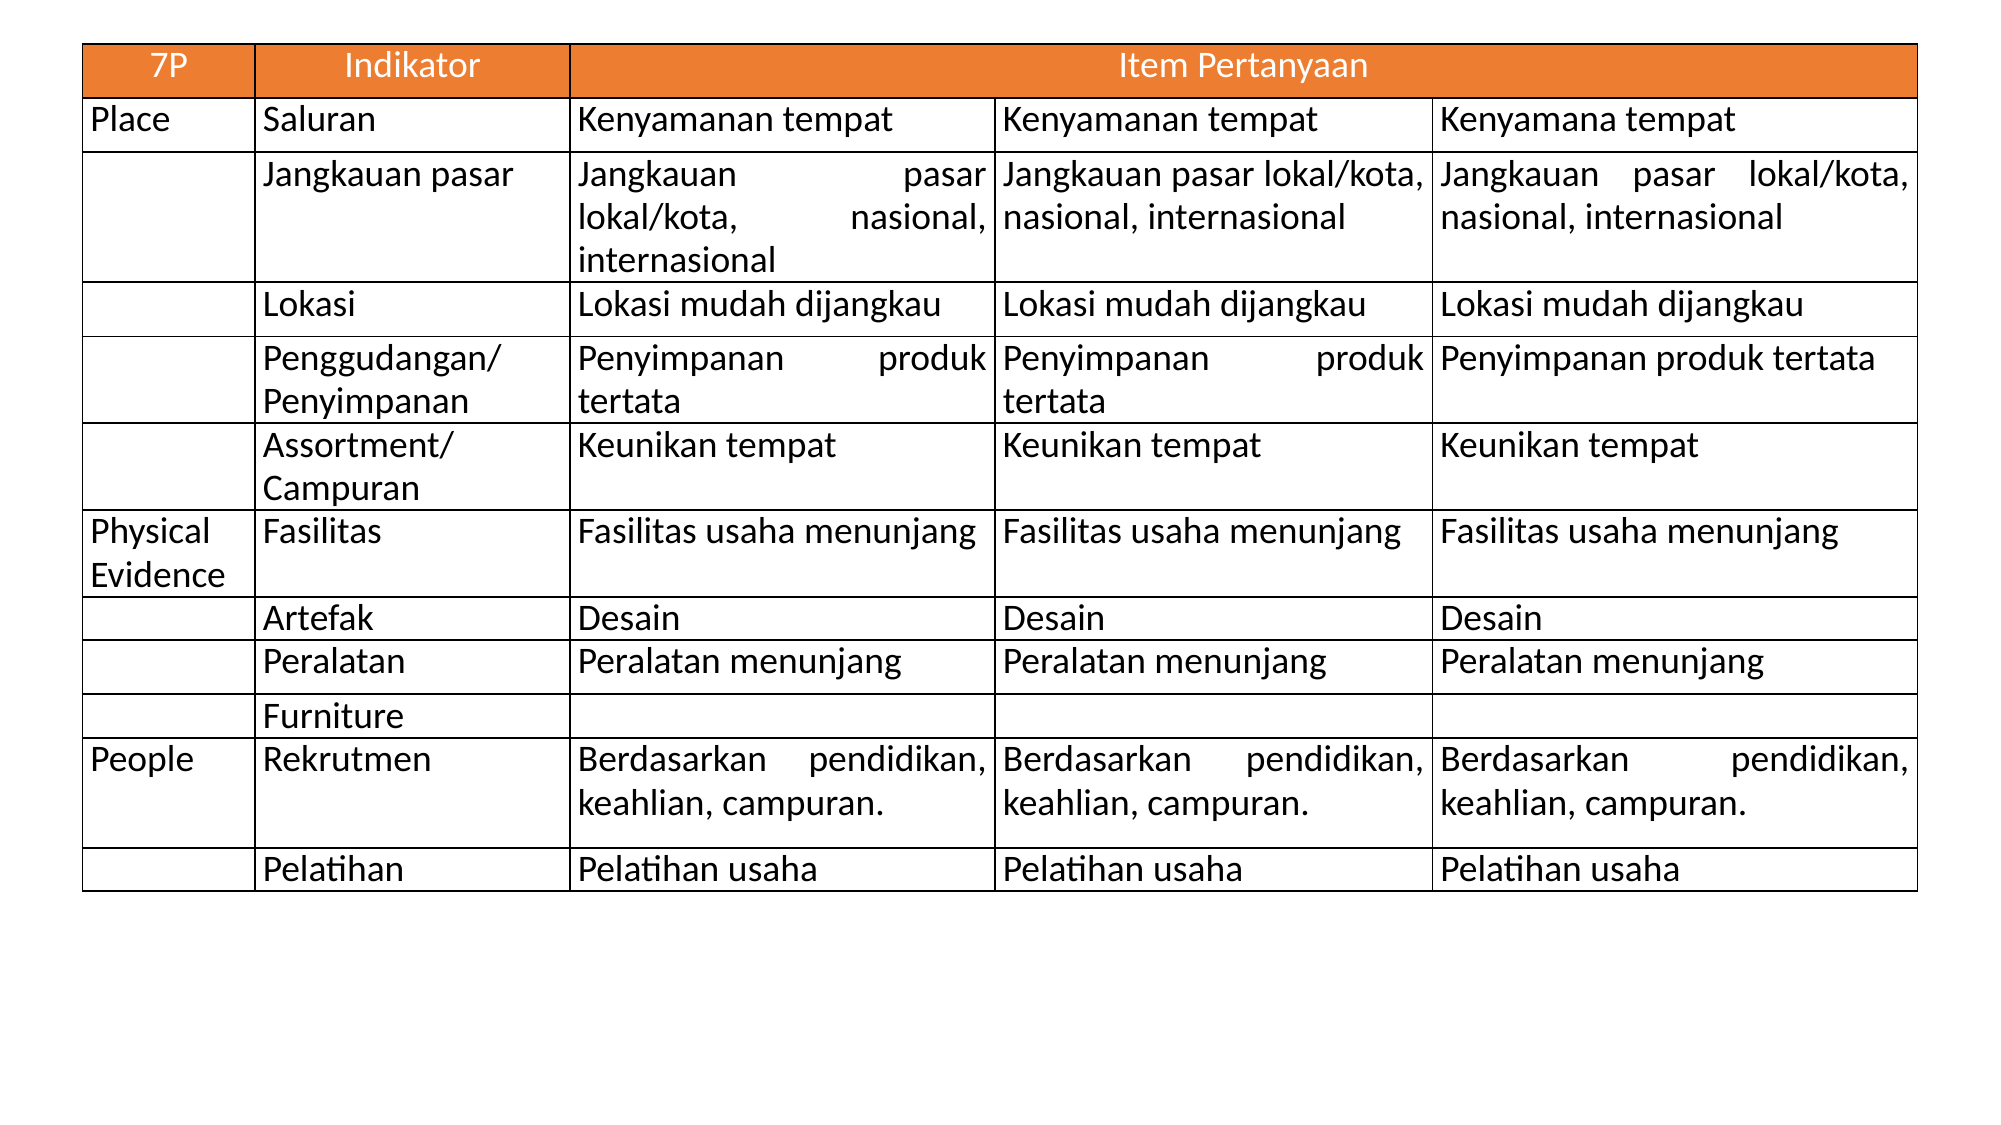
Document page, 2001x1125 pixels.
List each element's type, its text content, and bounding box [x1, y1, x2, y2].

table_cell Desain [571, 598, 994, 639]
table_cell Kenyamanan tempat [571, 99, 994, 151]
table_cell Kenyamana tempat [1433, 99, 1917, 151]
table_cell Berdasarkan pendidikan, keahlian, campuran. [1433, 739, 1917, 847]
table_cell Peralatan menunjang [571, 641, 994, 693]
table_cell Keunikan tempat [1433, 424, 1917, 509]
table_cell Fasilitas [256, 511, 569, 596]
table_cell Pelatihan usaha [996, 849, 1432, 890]
table_cell Furniture [256, 695, 569, 737]
table_cell [1433, 695, 1917, 737]
table_cell Jangkauan pasar lokal/kota, nasional, internasional [571, 153, 994, 281]
table_cell Berdasarkan pendidikan, keahlian, campuran. [996, 739, 1432, 847]
table_cell Peralatan [256, 641, 569, 693]
table_cell Penggudangan/Penyimpanan [256, 337, 569, 422]
table_header 7P [83, 45, 254, 97]
table_cell [83, 641, 254, 693]
table_cell Desain [1433, 598, 1917, 639]
table_cell Kenyamanan tempat [996, 99, 1432, 151]
table_header Item Pertanyaan [571, 45, 1917, 97]
table_cell Jangkauan pasar lokal/kota, nasional, internasional [1433, 153, 1917, 281]
table_cell Lokasi mudah dijangkau [996, 283, 1432, 336]
table_cell Lokasi [256, 283, 569, 336]
table_cell Jangkauan pasar lokal/kota, nasional, internasional [996, 153, 1432, 281]
table_cell Pelatihan usaha [1433, 849, 1917, 890]
table_cell Saluran [256, 99, 569, 151]
table_cell [83, 283, 254, 336]
table_cell Artefak [256, 598, 569, 639]
table_cell Lokasi mudah dijangkau [571, 283, 994, 336]
table_cell Place [83, 99, 254, 151]
table_cell Penyimpanan produk tertata [996, 337, 1432, 422]
table_cell People [83, 739, 254, 847]
table_cell Keunikan tempat [996, 424, 1432, 509]
table_cell [83, 695, 254, 737]
table_cell [83, 424, 254, 509]
table_cell Jangkauan pasar [256, 153, 569, 281]
table_cell Desain [996, 598, 1432, 639]
table_cell Berdasarkan pendidikan, keahlian, campuran. [571, 739, 994, 847]
table_cell Pelatihan [256, 849, 569, 890]
table_cell Fasilitas usaha menunjang [1433, 511, 1917, 596]
table_cell Penyimpanan produk tertata [571, 337, 994, 422]
table_cell Pelatihan usaha [571, 849, 994, 890]
table_cell [996, 695, 1432, 737]
table_cell Assortment/Campuran [256, 424, 569, 509]
table_cell Peralatan menunjang [996, 641, 1432, 693]
table_cell [571, 695, 994, 737]
table_cell [83, 849, 254, 890]
table_cell [83, 598, 254, 639]
table_header Indikator [256, 45, 569, 97]
table_cell Fasilitas usaha menunjang [996, 511, 1432, 596]
table_cell Fasilitas usaha menunjang [571, 511, 994, 596]
table_cell Peralatan menunjang [1433, 641, 1917, 693]
table_cell Lokasi mudah dijangkau [1433, 283, 1917, 336]
table_cell Rekrutmen [256, 739, 569, 847]
table_cell [83, 337, 254, 422]
table_cell Keunikan tempat [571, 424, 994, 509]
table_cell Physical Evidence [83, 511, 254, 596]
table_cell Penyimpanan produk tertata [1433, 337, 1917, 422]
table_cell [83, 153, 254, 281]
